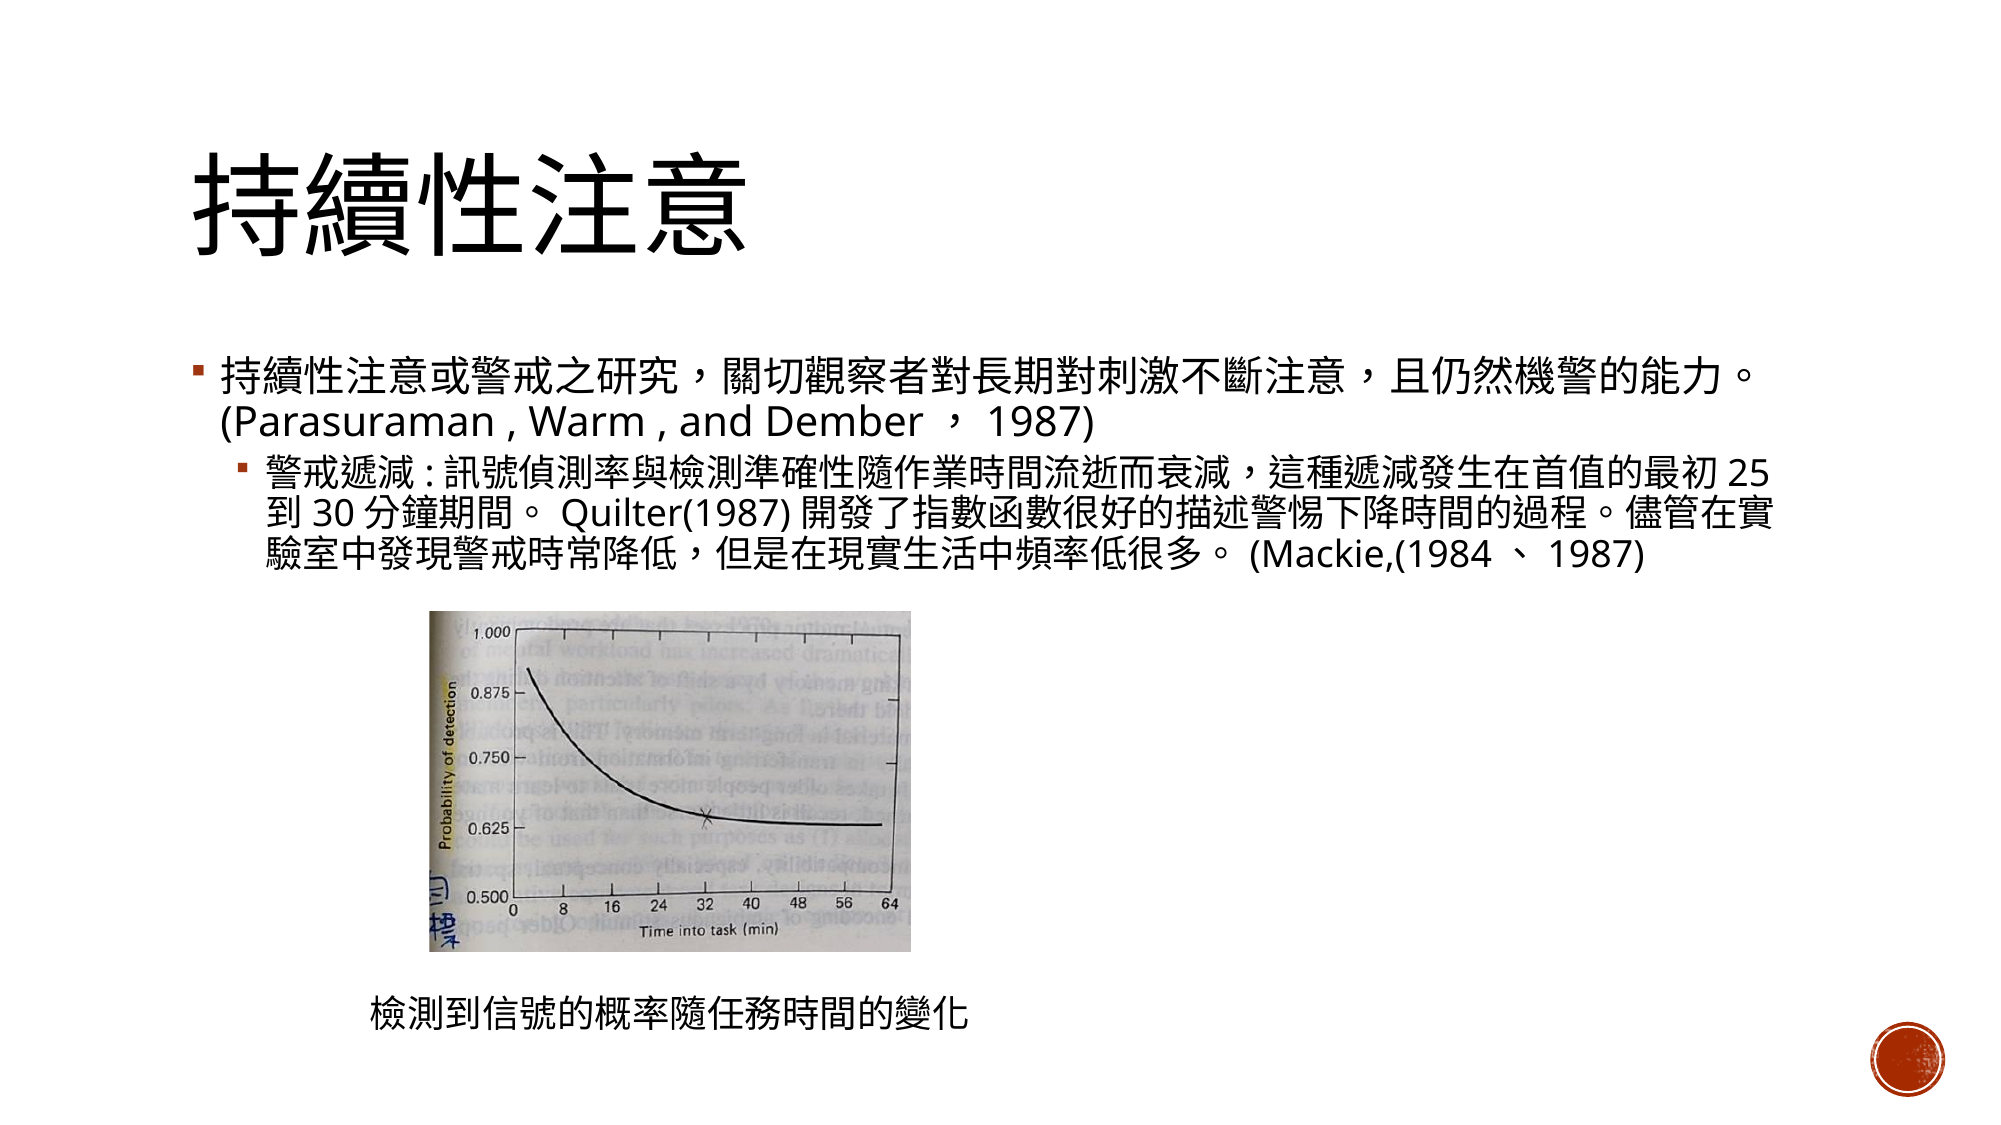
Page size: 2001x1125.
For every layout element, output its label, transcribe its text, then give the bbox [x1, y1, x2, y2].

title 持續性注意 [175, 79, 1826, 344]
list 持續性注意或警戒之研究，關切觀察者對長期對刺激不斷注意，且仍然機警的能力。(Parasuraman , Warm , and Dember，1987) 警戒遞減:訊號偵測率與檢測準確性隨作業時間流逝而衰減，這種遞減發生在首值的最初25到30分鐘期間。Quilter(1987)開發了指數函數很好的描述警惕下降時間的過程。儘管在實驗室中發現警戒時常降低，但是在現實生活中頻率低很多。(Mackie,(1984、1987) [175, 348, 1826, 1013]
picture [429, 611, 911, 952]
text_box 檢測到信號的概率隨任務時間的變化 [355, 982, 985, 1042]
